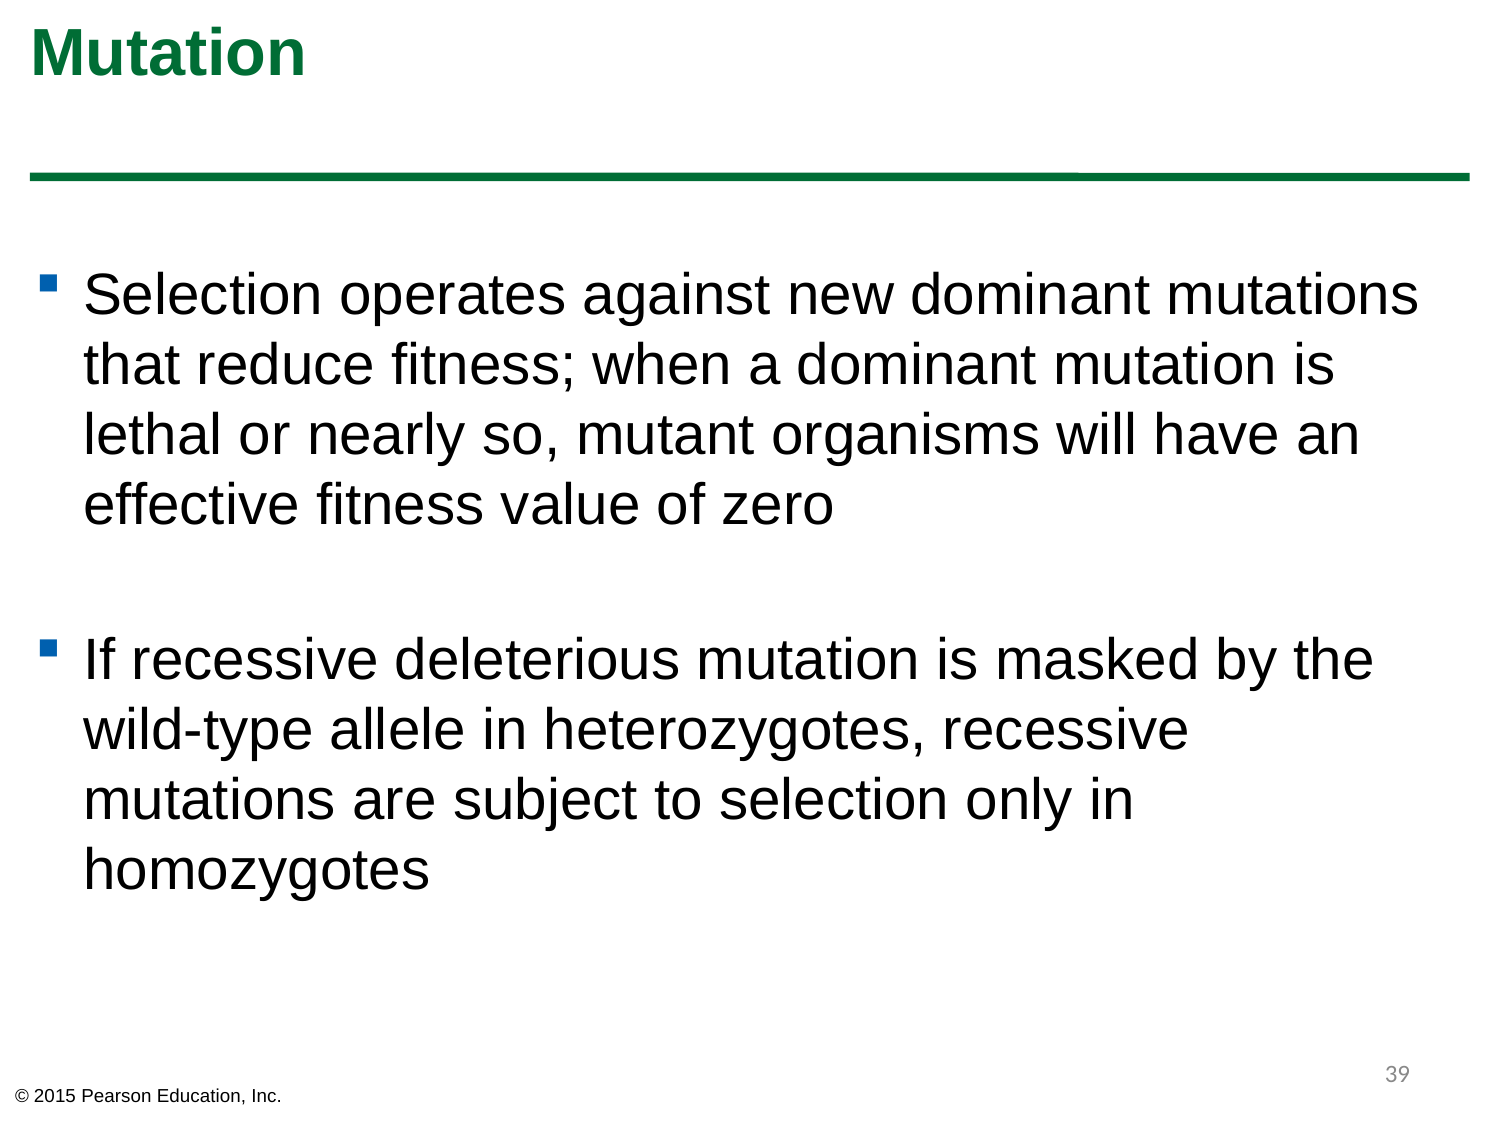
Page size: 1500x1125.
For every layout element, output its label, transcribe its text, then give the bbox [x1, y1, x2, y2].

list Selection operates against new dominant mutations that reduce fitness; when a dominant mutation is lethal or nearly so, mutant organisms will have an effective fitness value of zero If recessive deleterious mutation is masked by the wild-type allele in heterozygotes, recessive mutations are subject to selection only in homozygotes [31, 183, 1471, 1047]
text_box 39 [1074, 1042, 1425, 1103]
footer © 2015 Pearson Education, Inc. [0, 1065, 507, 1125]
title Mutation [29, 17, 1470, 153]
